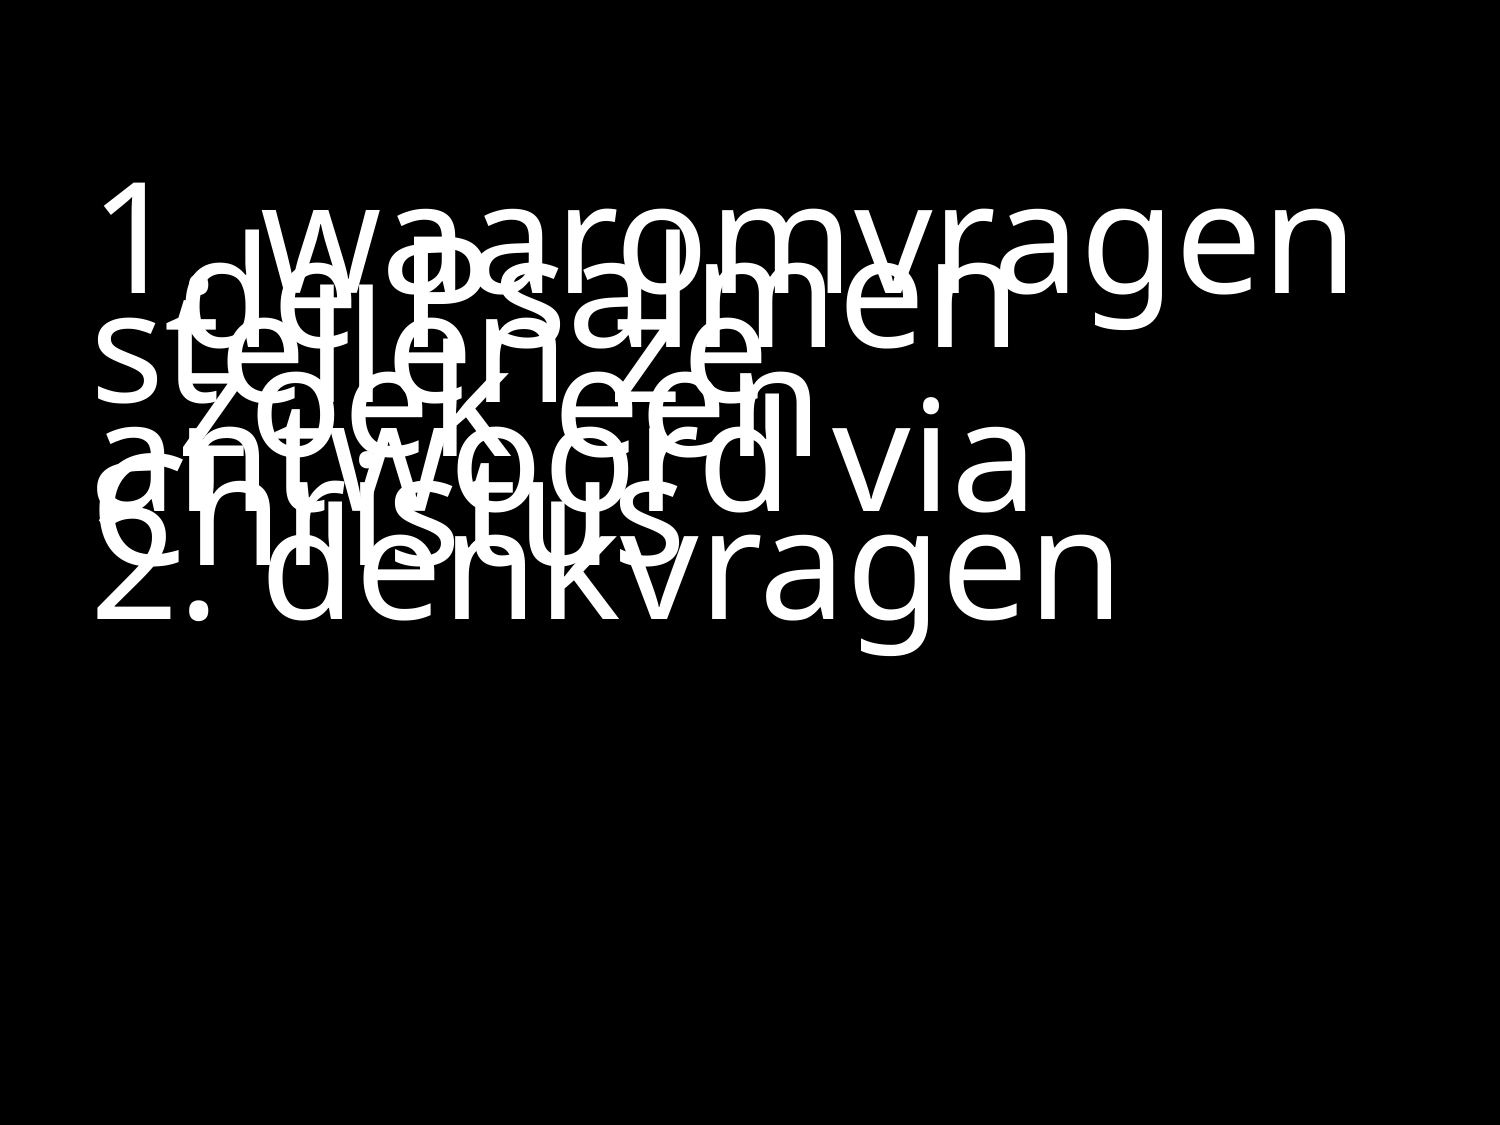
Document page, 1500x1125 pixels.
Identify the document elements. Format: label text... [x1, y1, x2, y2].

title [75, 45, 1425, 233]
list 1. waaromvragen de Psalmen stellen ze zoek een antwoord via Christus 2. denkvragen [75, 262, 1425, 1005]
